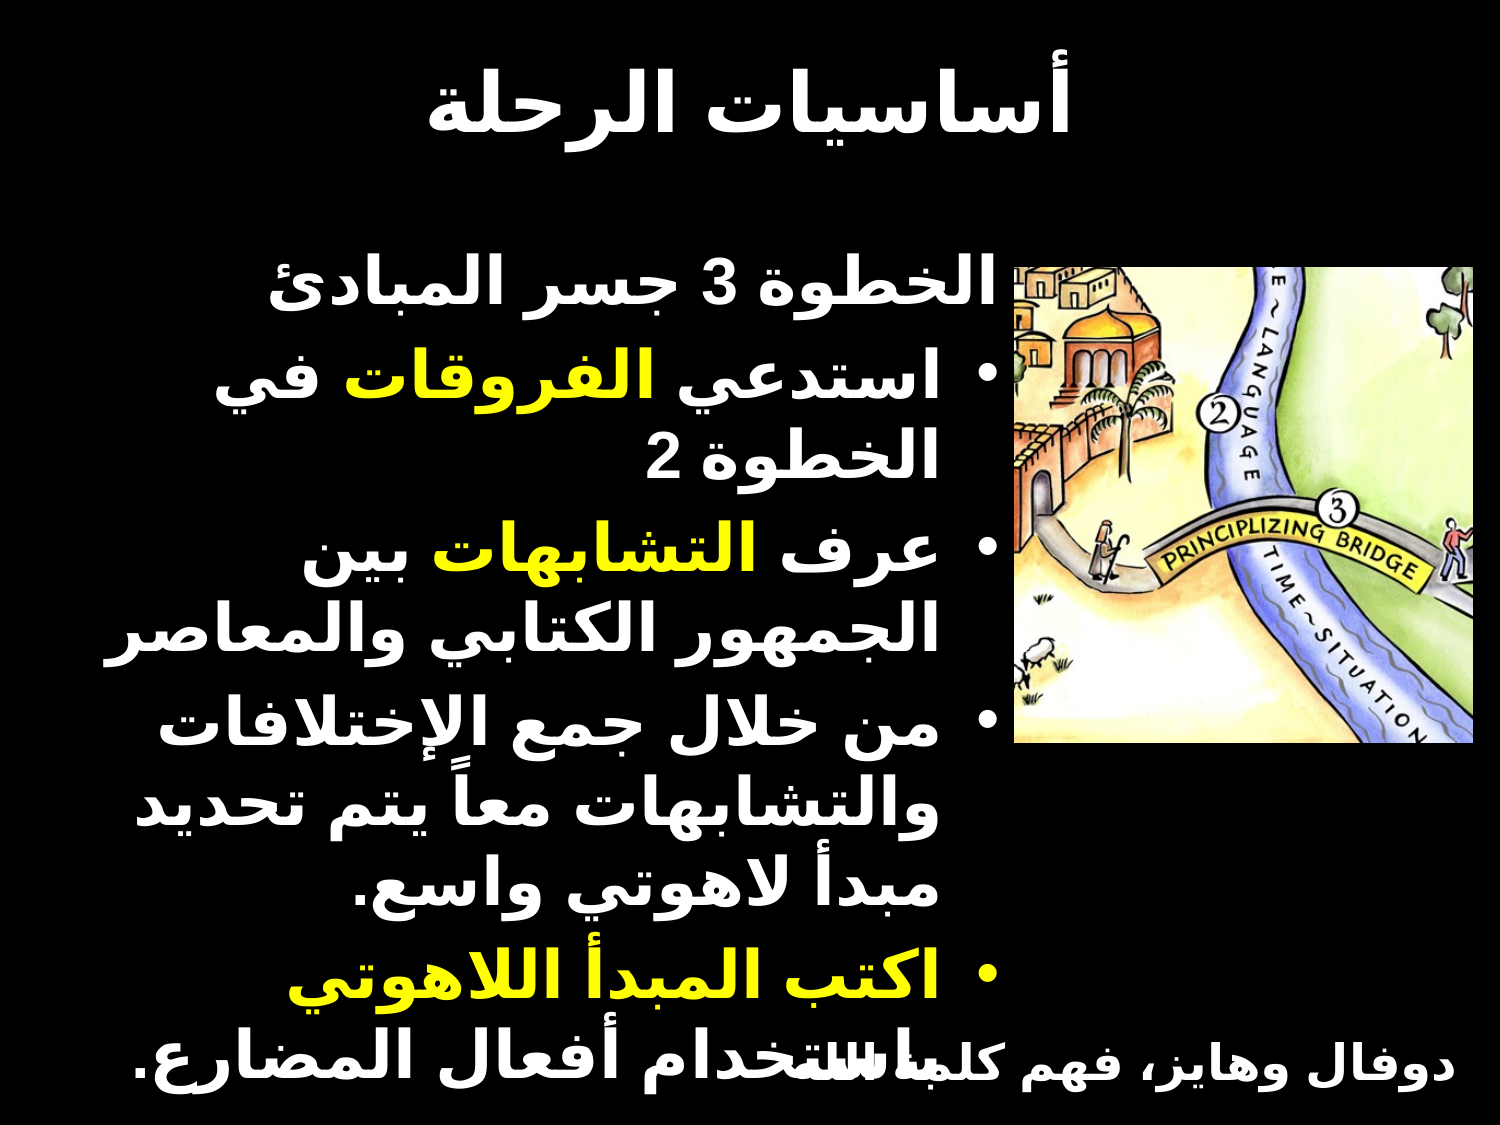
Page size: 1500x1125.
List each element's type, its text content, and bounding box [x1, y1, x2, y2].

list الخطوة 3 جسر المبادئ استدعي الفروقات في الخطوة 2 عرف التشابهات بين الجمهور الكتابي والمعاصر من خلال جمع الإختلافات والتشابهات معاً يتم تحديد مبدأ لاهوتي واسع. اكتب المبدأ اللاهوتي باستخدام أفعال المضارع. [32, 137, 1015, 1118]
text_box دوفال وهايز، فهم كلمة الله [97, 1004, 1473, 1118]
text_box أساسيات الرحلة [62, 42, 1438, 156]
picture [1014, 267, 1473, 744]
